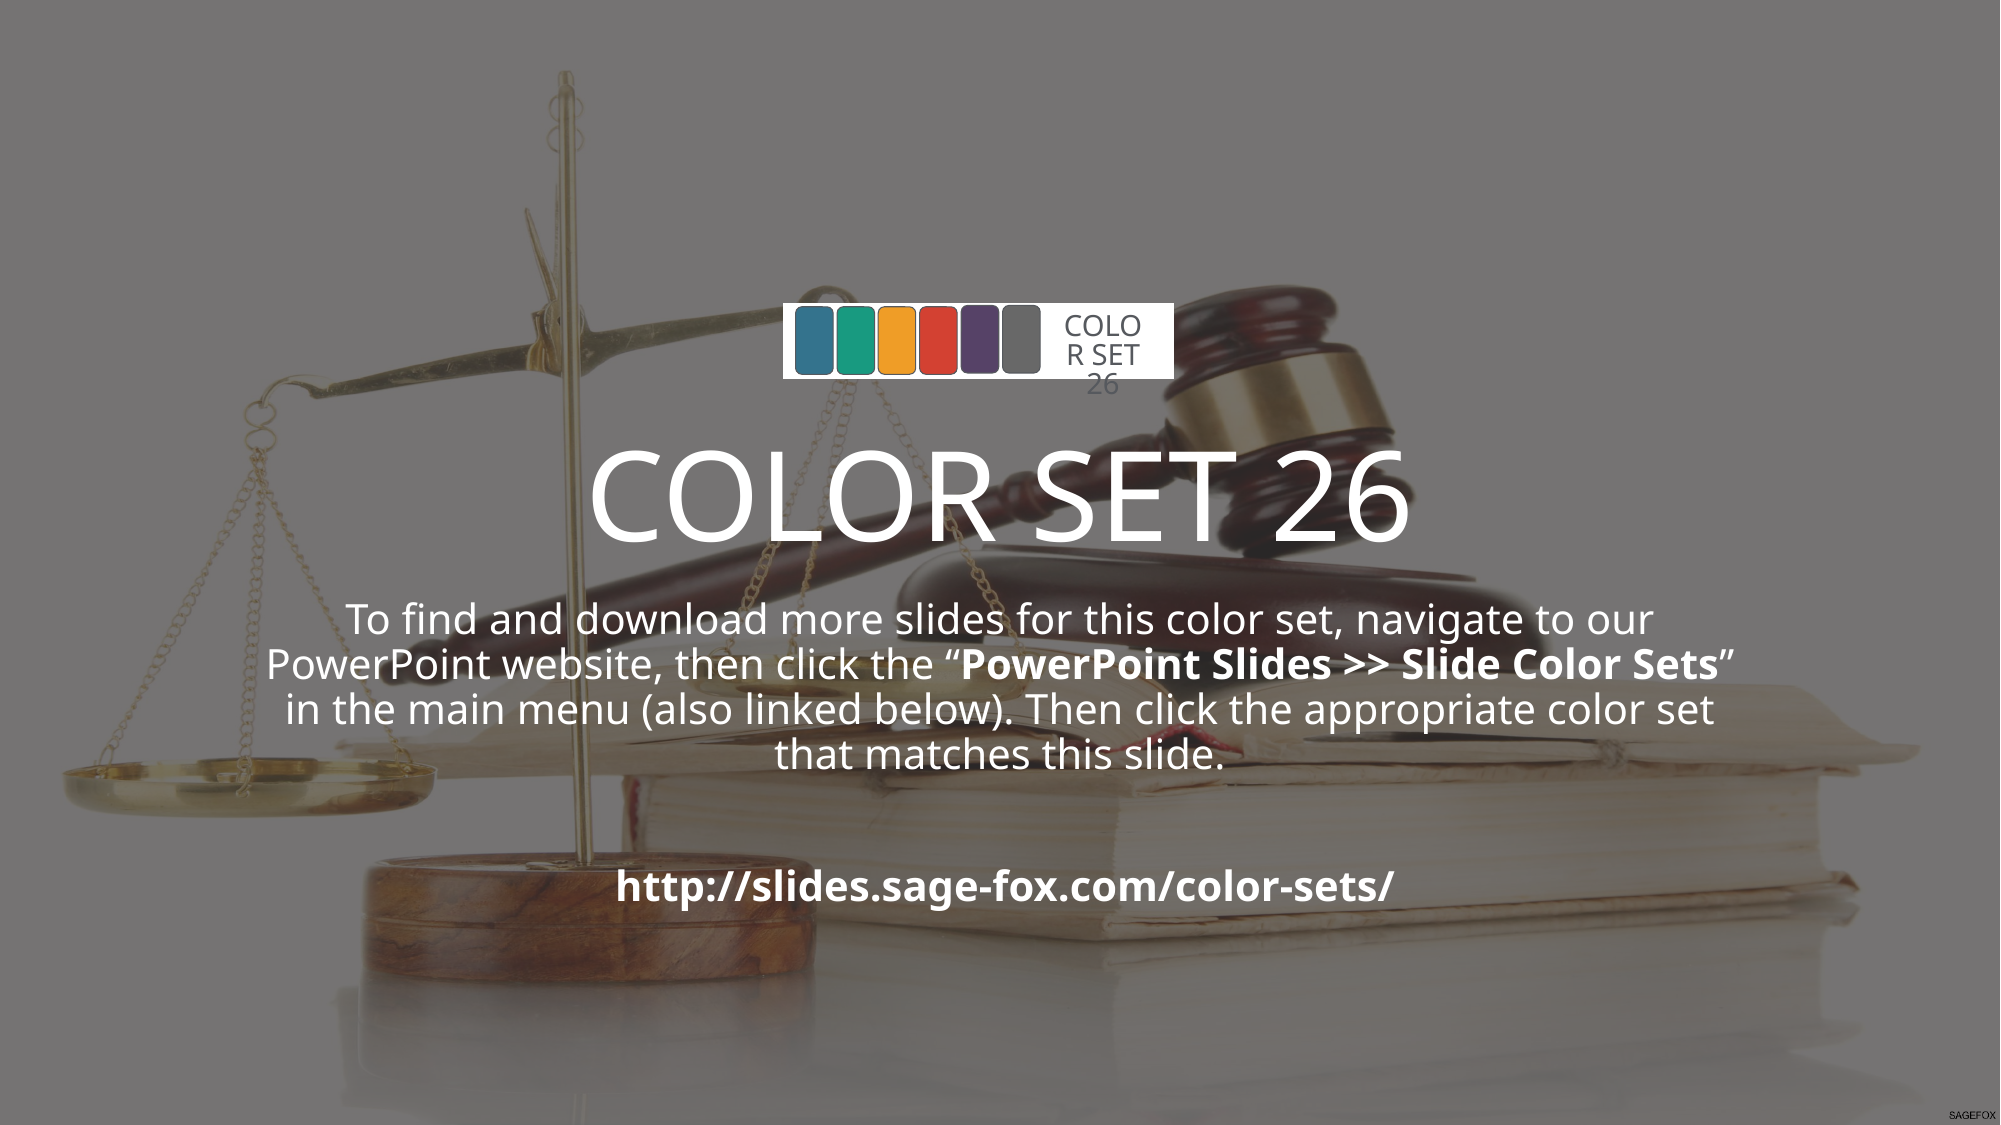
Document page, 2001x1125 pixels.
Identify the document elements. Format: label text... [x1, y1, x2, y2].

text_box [783, 303, 1174, 380]
subtitle To find and download more slides for this color set, navigate to our PowerPoint website, then click the “PowerPoint Slides >> Slide Color Sets” in the main menu (also linked below). Then click the appropriate color set that matches this slide. http://slides.sage-fox.com/color-sets/ [249, 590, 1750, 863]
title COLOR SET 26 [249, 184, 1750, 576]
picture [1925, 0, 2001, 1125]
